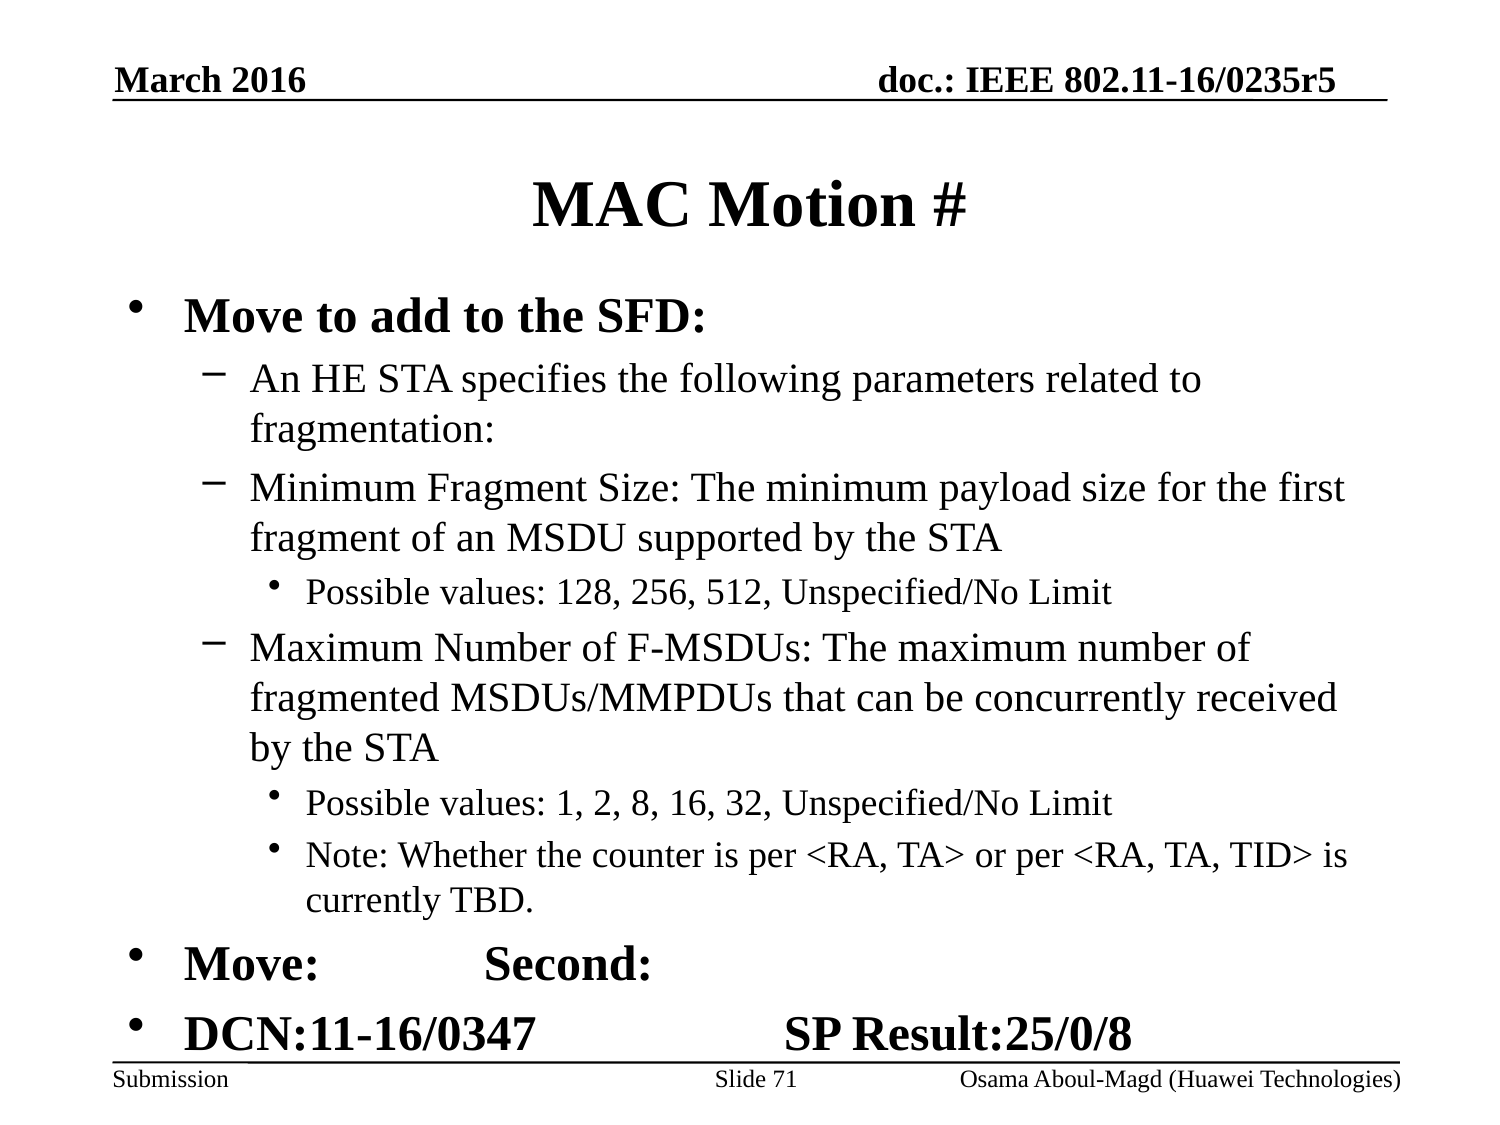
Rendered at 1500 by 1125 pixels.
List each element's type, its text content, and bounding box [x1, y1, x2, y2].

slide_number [114, 54, 309, 101]
footer Osama Aboul-Magd (Huawei Technologies) [831, 1061, 1402, 1093]
slide_number Slide 71 [712, 1061, 800, 1093]
list Move to add to the SFD: An HE STA specifies the following parameters related to fragmentation: Minimum Fragment Size: The minimum payload size for the first fragment of an MSDU supported by the STA Possible values: 128, 256, 512, Unspecified/No Limit Maximum Number of F-MSDUs: The maximum number of fragmented MSDUs/MMPDUs that can be concurrently received by the STA Possible values: 1, 2, 8, 16, 32, Unspecified/No Limit Note: Whether the counter is per <RA, TA> or per <RA, TA, TID> is currently TBD. Move: Second: DCN:11-16/0347 SP Result:25/0/8 [112, 275, 1388, 950]
title MAC Motion # [112, 112, 1388, 275]
